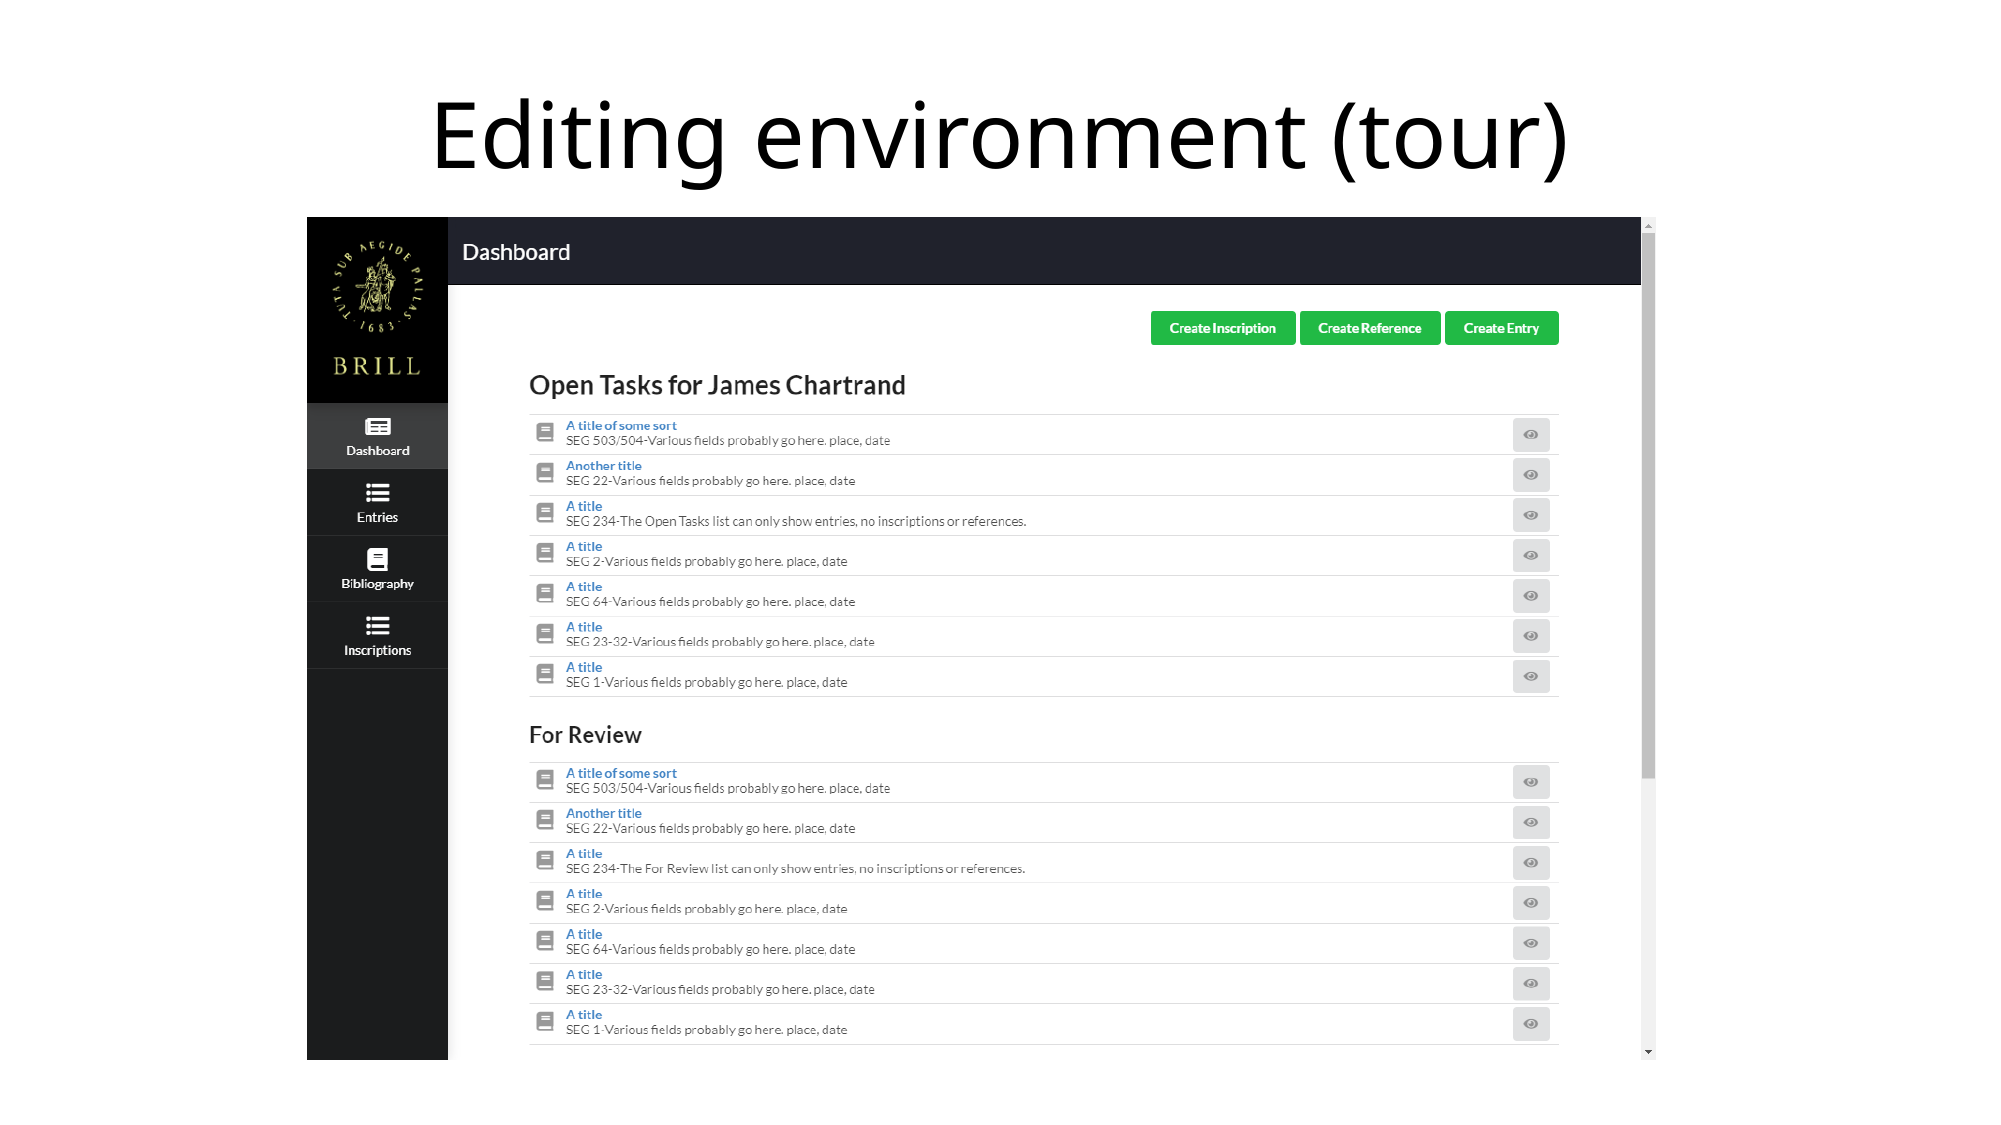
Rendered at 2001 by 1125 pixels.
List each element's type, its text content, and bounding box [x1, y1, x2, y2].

picture [307, 217, 1656, 1060]
title Editing environment (tour) [137, 59, 1863, 217]
